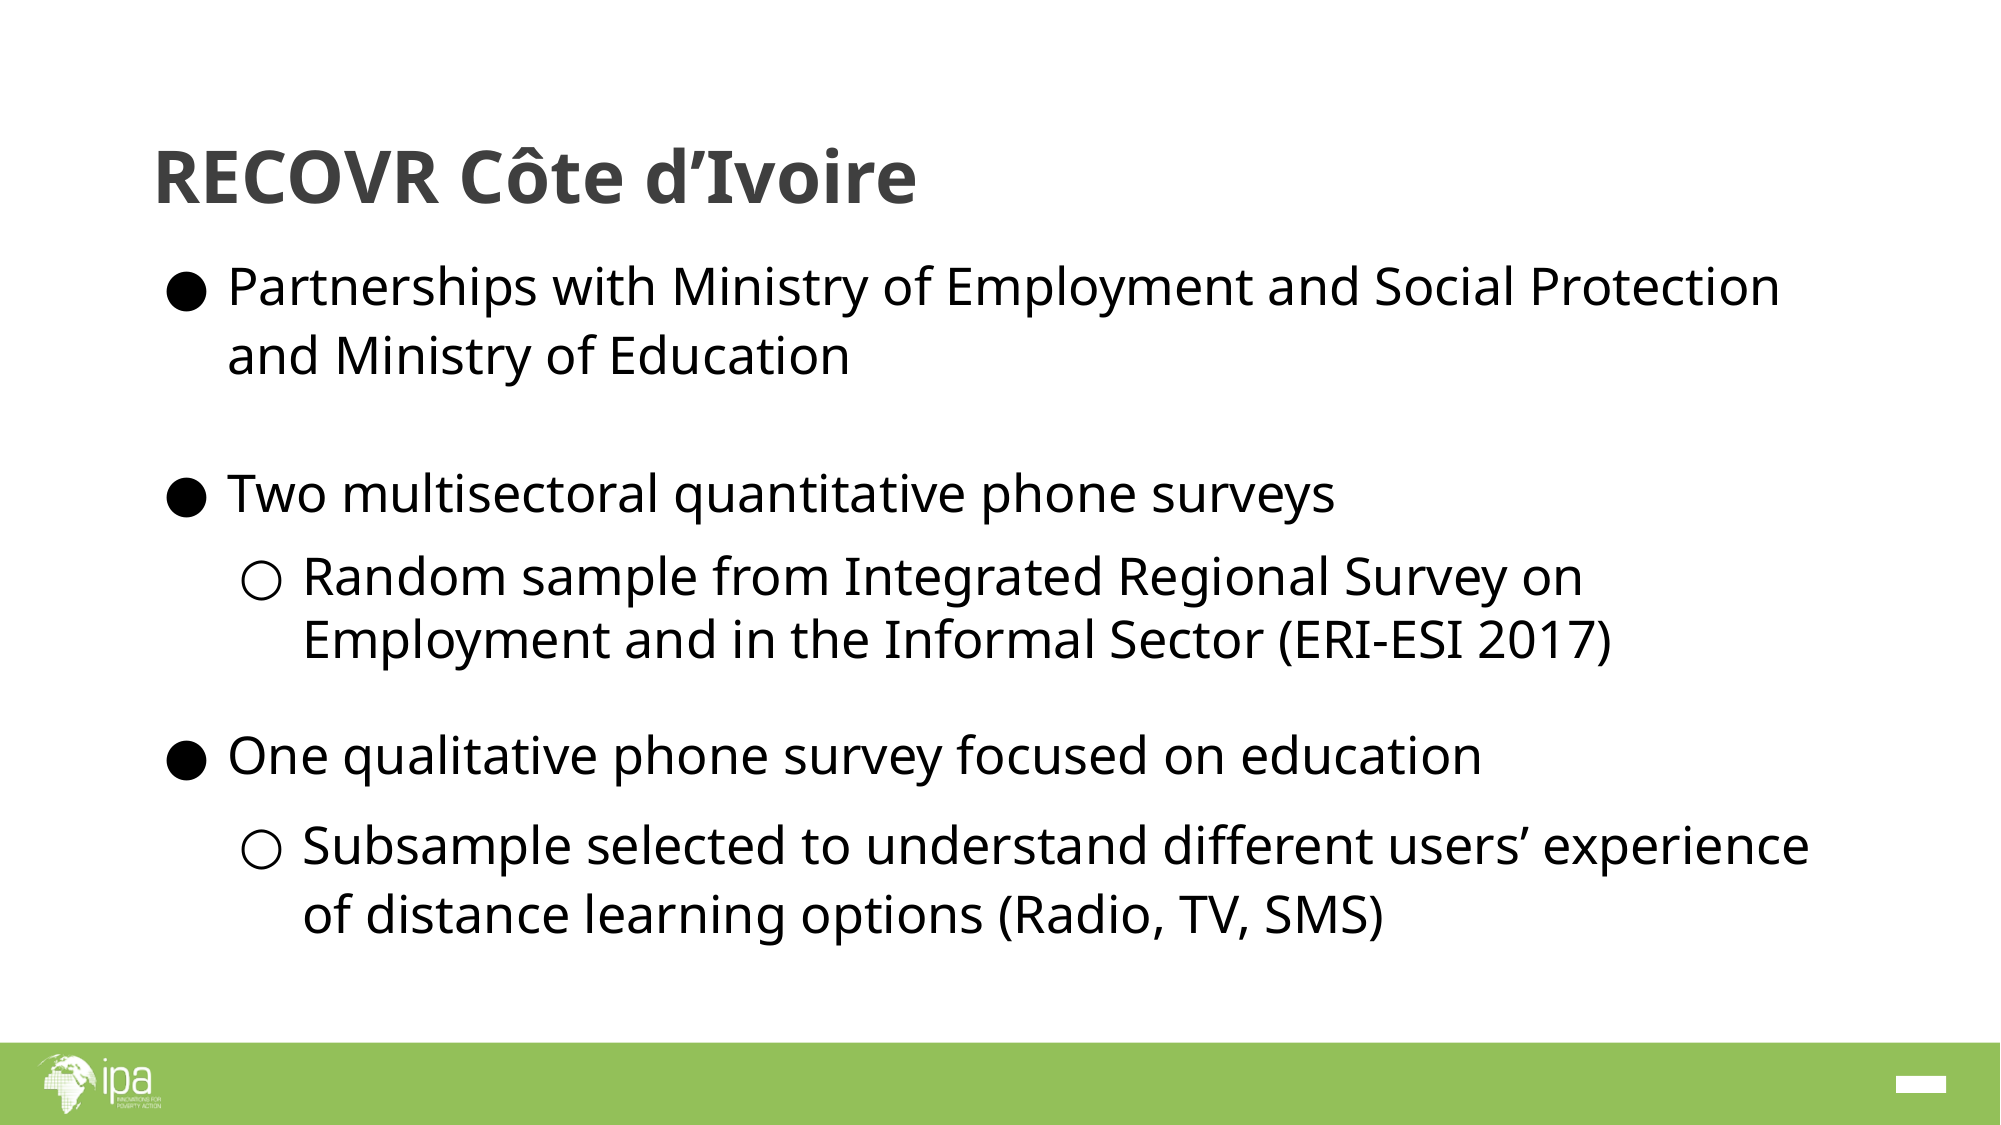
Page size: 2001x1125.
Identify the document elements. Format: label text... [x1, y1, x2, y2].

text_box Partnerships with Ministry of Employment and Social Protection and Ministry of Education Two multisectoral quantitative phone surveys Random sample from Integrated Regional Survey on Employment and in the Informal Sector (ERI-ESI 2017) One qualitative phone survey focused on education Subsample selected to understand different users’ experience of distance learning options (Radio, TV, SMS) [137, 239, 1863, 1027]
title RECOVR Côte d’Ivoire [137, 99, 1863, 227]
picture [37, 1054, 161, 1114]
